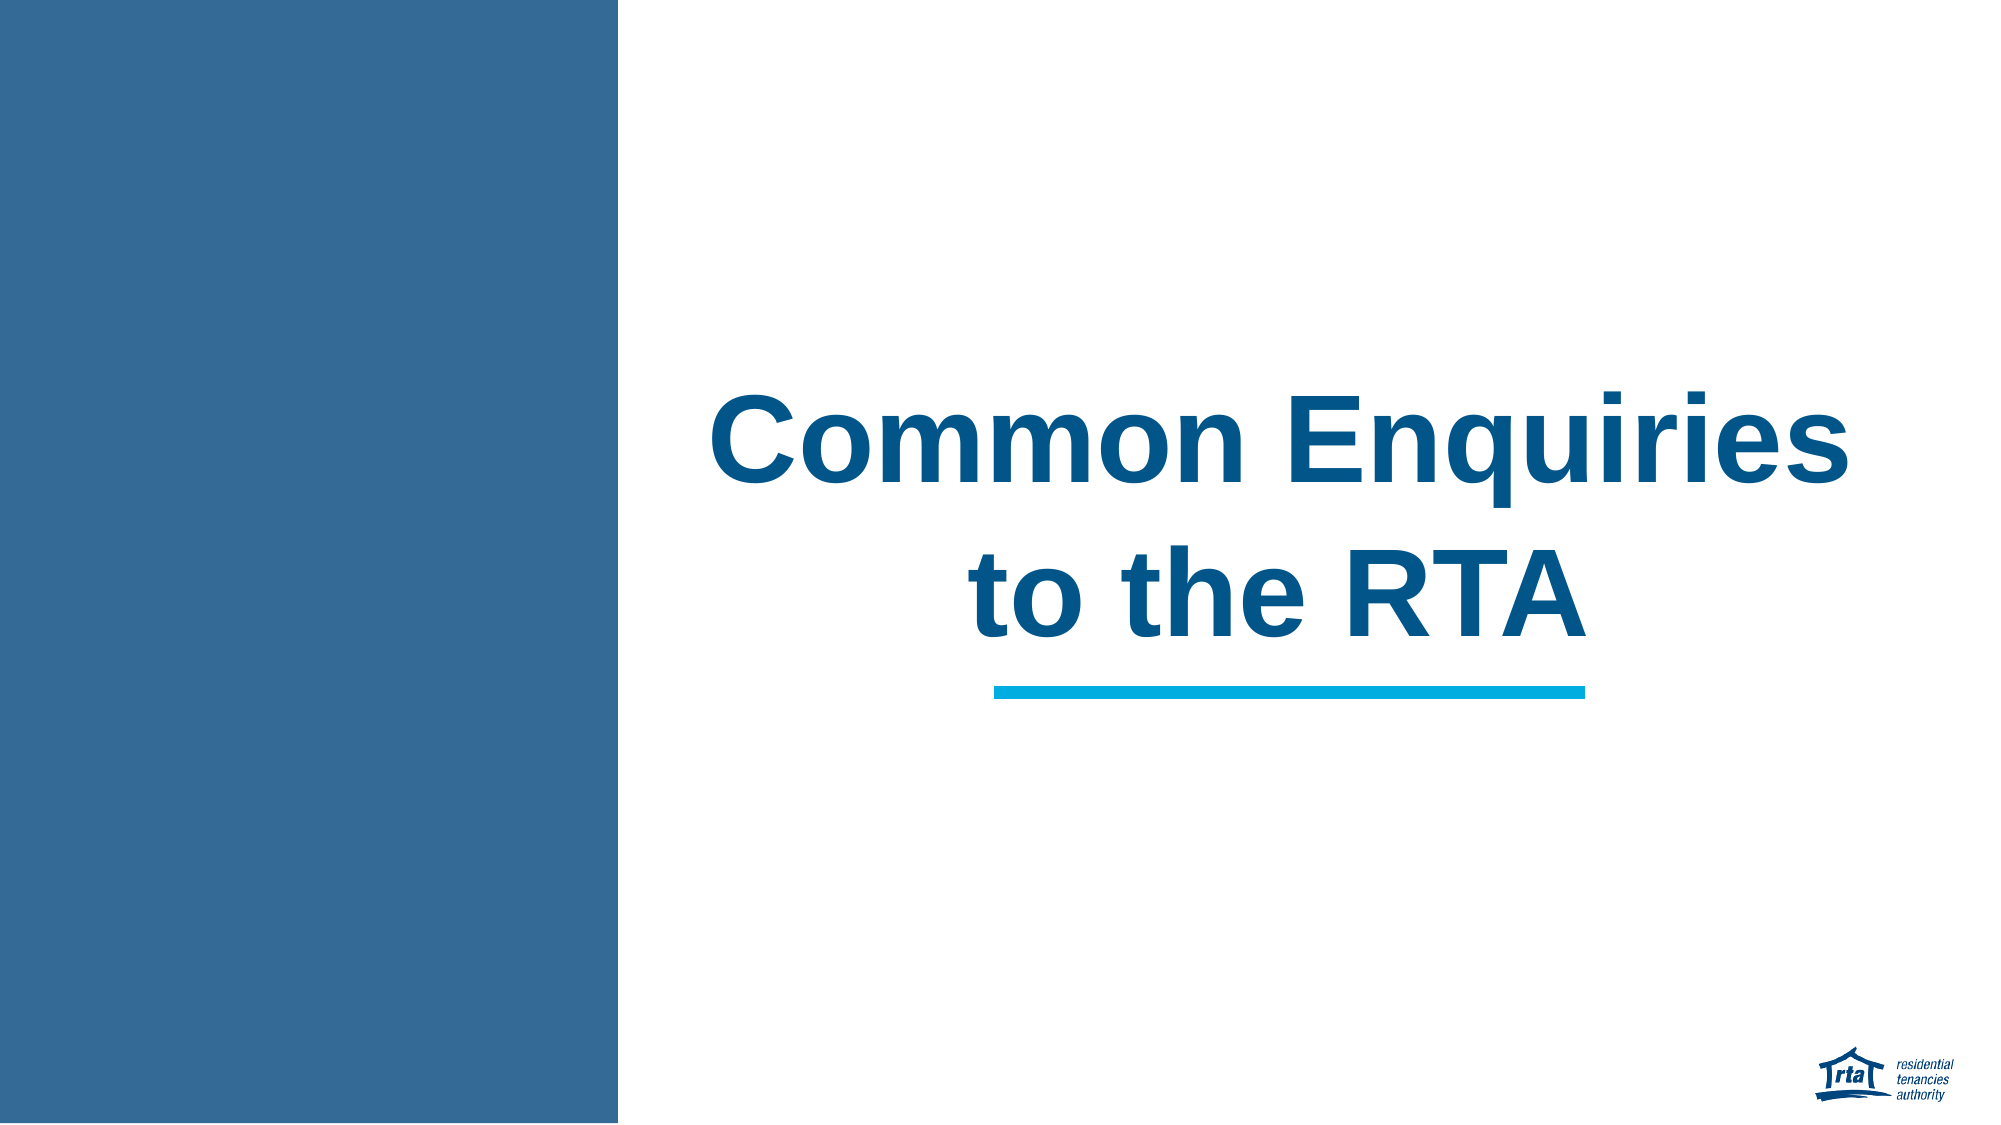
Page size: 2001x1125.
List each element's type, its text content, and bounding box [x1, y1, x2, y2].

list to the RTA [952, 527, 1285, 645]
picture [1814, 1046, 1954, 1102]
list Common Enquiries [692, 373, 1981, 491]
text_box [0, 0, 618, 1124]
list to the RTA [1293, 527, 1626, 645]
